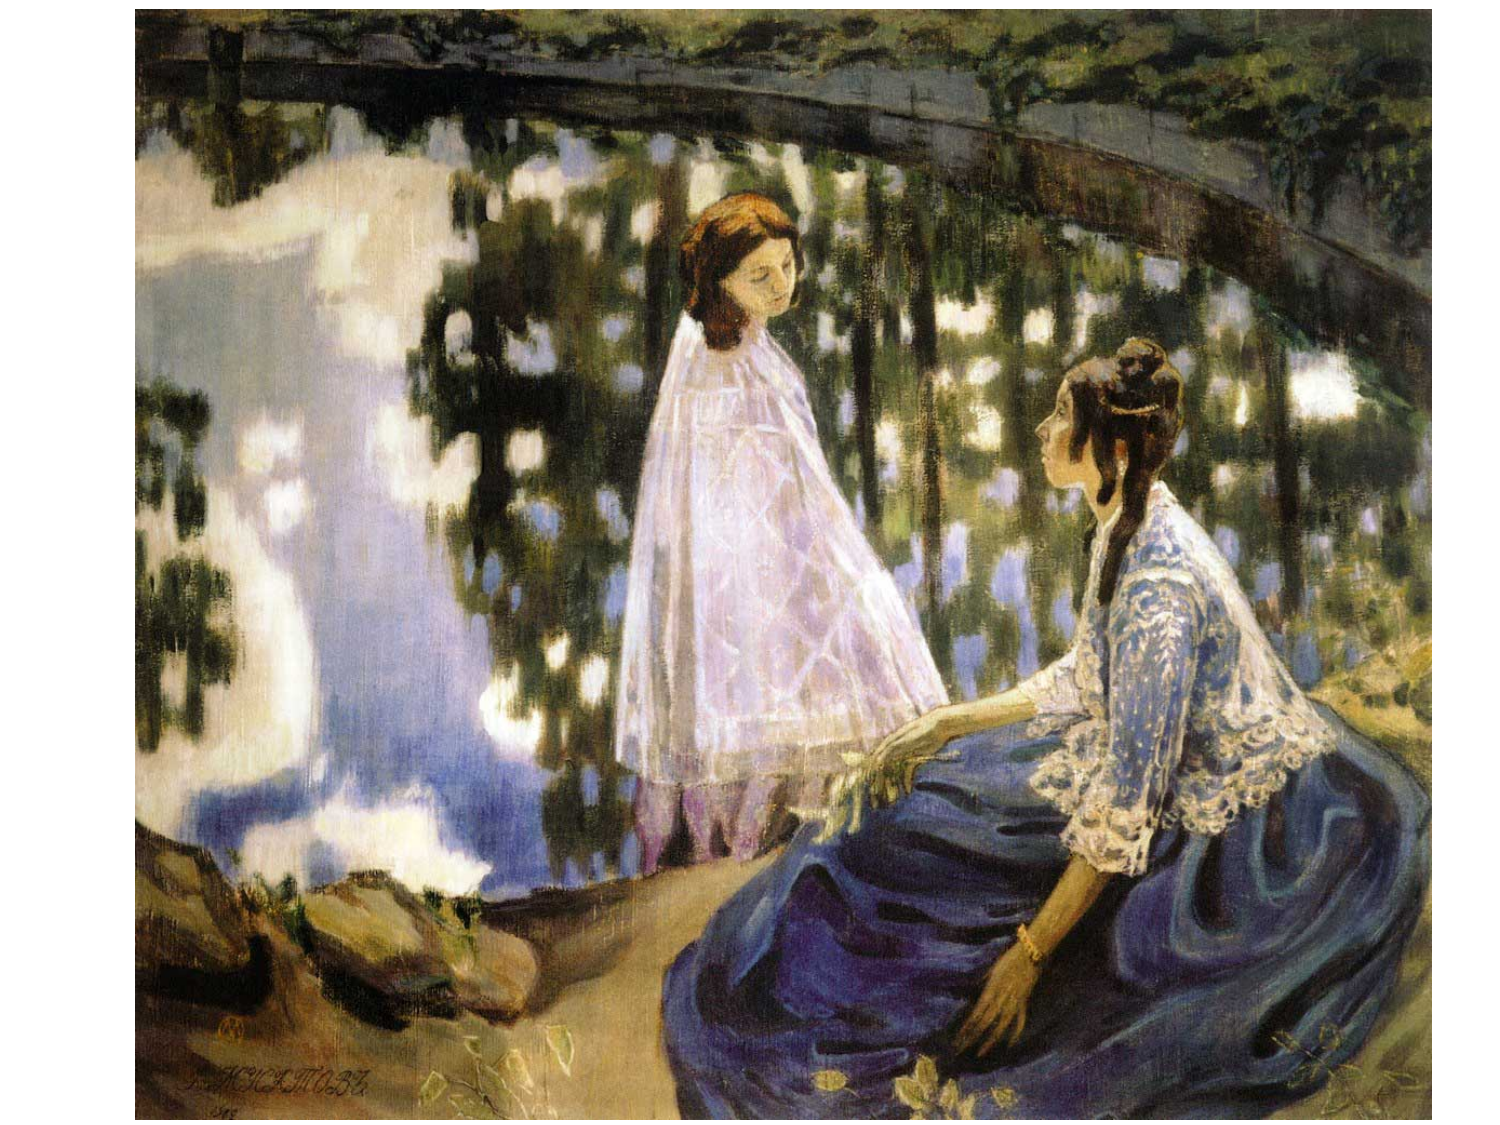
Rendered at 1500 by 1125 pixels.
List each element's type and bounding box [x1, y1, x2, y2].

picture [135, 8, 1432, 1120]
